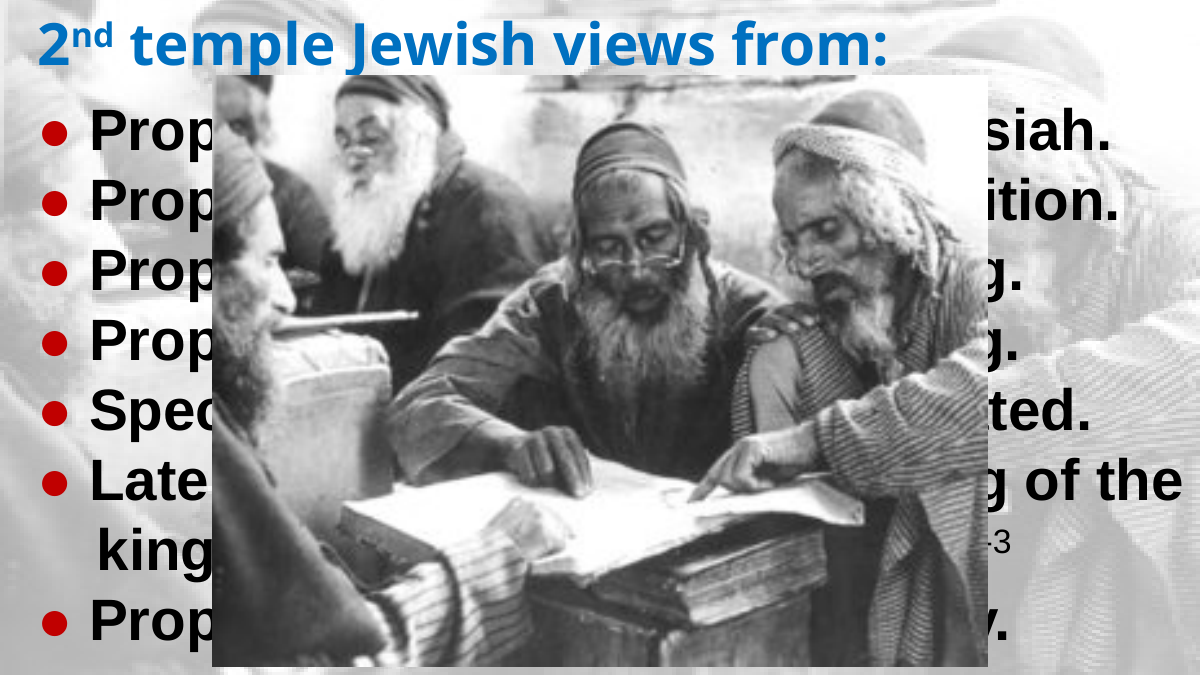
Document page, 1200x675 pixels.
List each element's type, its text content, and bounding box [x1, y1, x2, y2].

text_box ● Prophetic expectations of a Messiah. ● Prophetic predications of opposition. ● Prophetic messages against Gog. ● Prophetic mention of an evil king. ● Speculation about Belial incarnated. ● Later literature warning of ‘a king of the kings of the earth’ Ass. Moses 81-3 ● Prophetic predications of victory. [988, 85, 1200, 660]
text_box ● Prophetic expectations of a Messiah. ● Prophetic predications of opposition. ● Prophetic messages against Gog. ● Prophetic mention of an evil king. ● Speculation about Belial incarnated. ● Later literature warning of ‘a king of the kings of the earth’ Ass. Moses 81-3 ● Prophetic predications of victory. [22, 85, 212, 660]
picture [212, 75, 988, 667]
text_box 2nd temple Jewish views from: [22, 0, 1071, 84]
